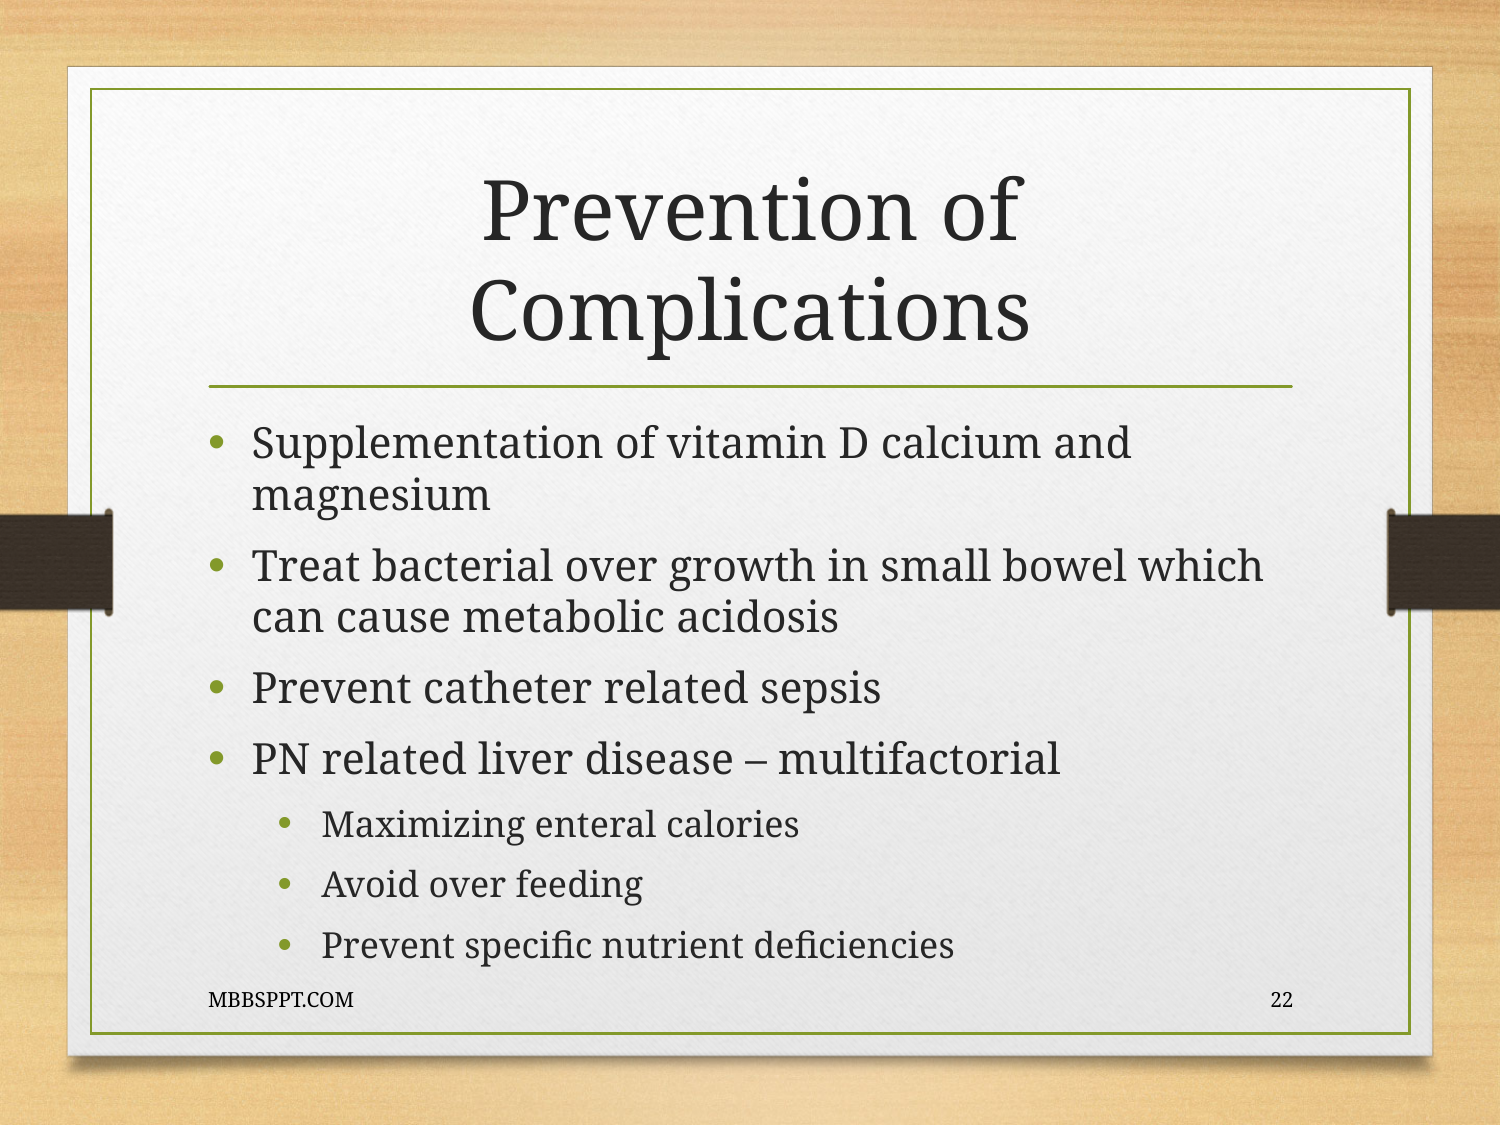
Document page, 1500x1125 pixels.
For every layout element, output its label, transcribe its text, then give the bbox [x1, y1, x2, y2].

picture [0, 0, 1500, 1125]
title Prevention of Complications [193, 150, 1309, 365]
list Supplementation of vitamin D calcium and magnesium Treat bacterial over growth in small bowel which can cause metabolic acidosis Prevent catheter related sepsis PN related liver disease – multifactorial Maximizing enteral calories Avoid over feeding Prevent specific nutrient deficiencies [193, 408, 1309, 974]
footer MBBSPPT.COM [193, 977, 1031, 1024]
slide_number 22 [1243, 977, 1309, 1024]
